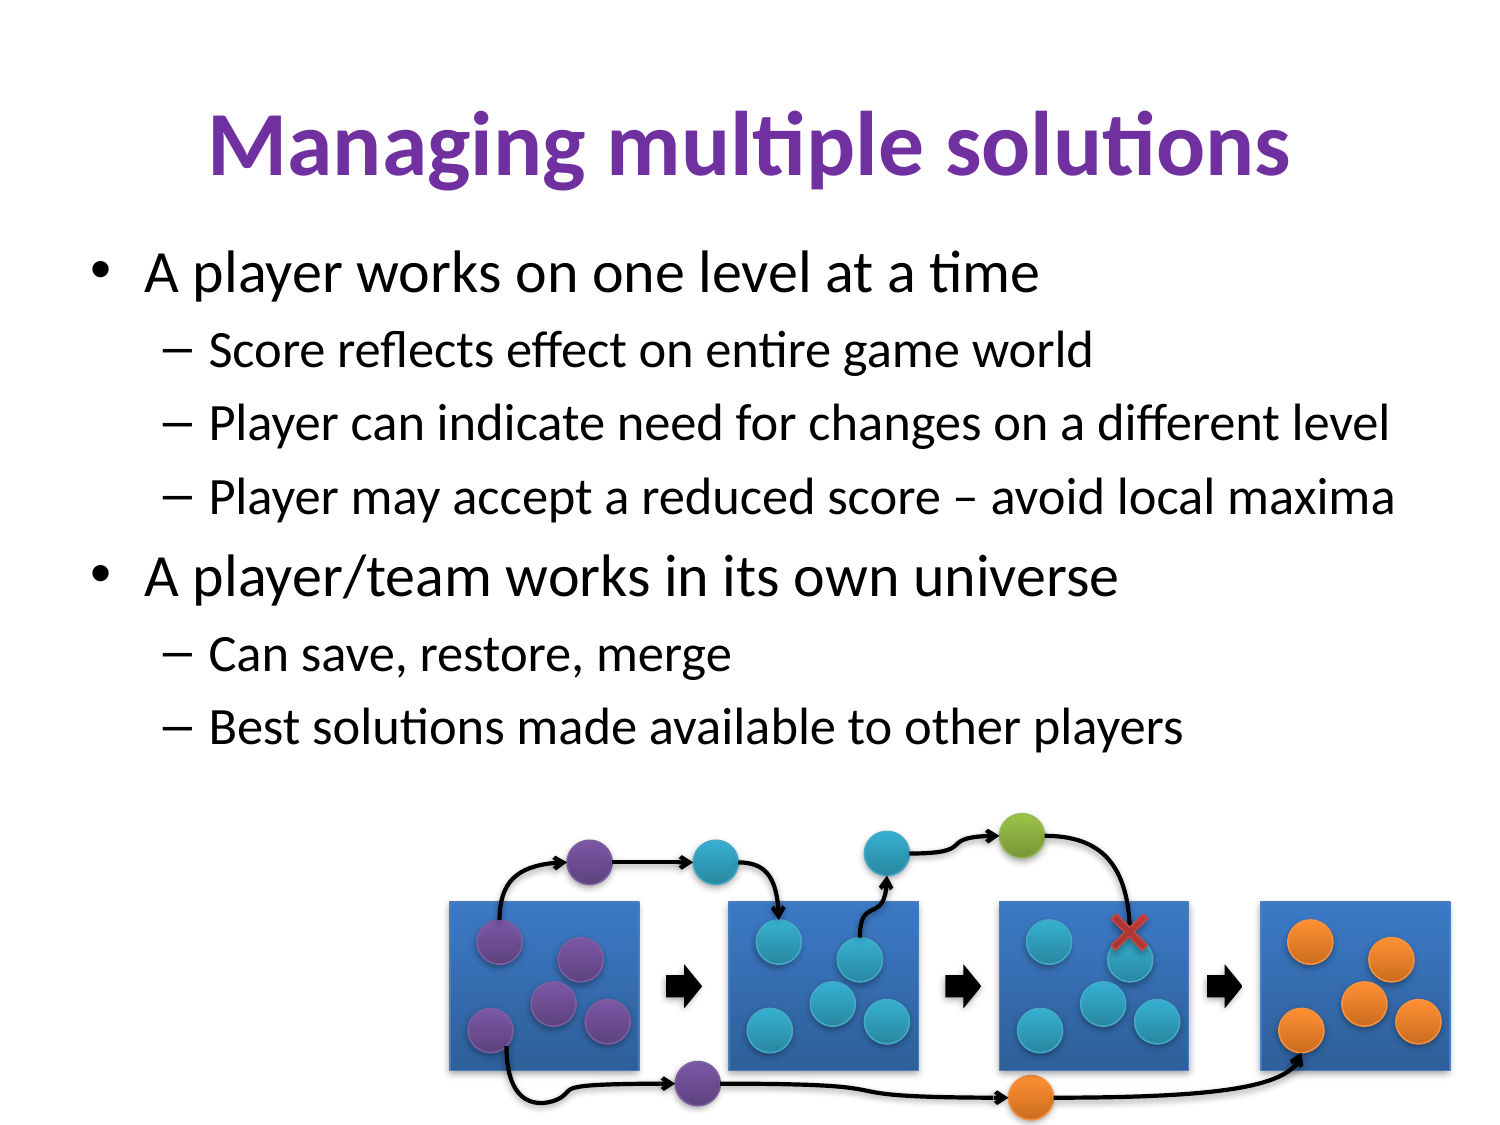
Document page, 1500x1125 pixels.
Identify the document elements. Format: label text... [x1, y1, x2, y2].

title Managing multiple solutions [75, 45, 1425, 224]
list A player works on one level at a time Score reflects effect on entire game world Player can indicate need for changes on a different level Player may accept a reduced score – avoid local maxima A player/team works in its own universe Can save, restore, merge Best solutions made available to other players [75, 224, 1425, 827]
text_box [449, 813, 1451, 1121]
